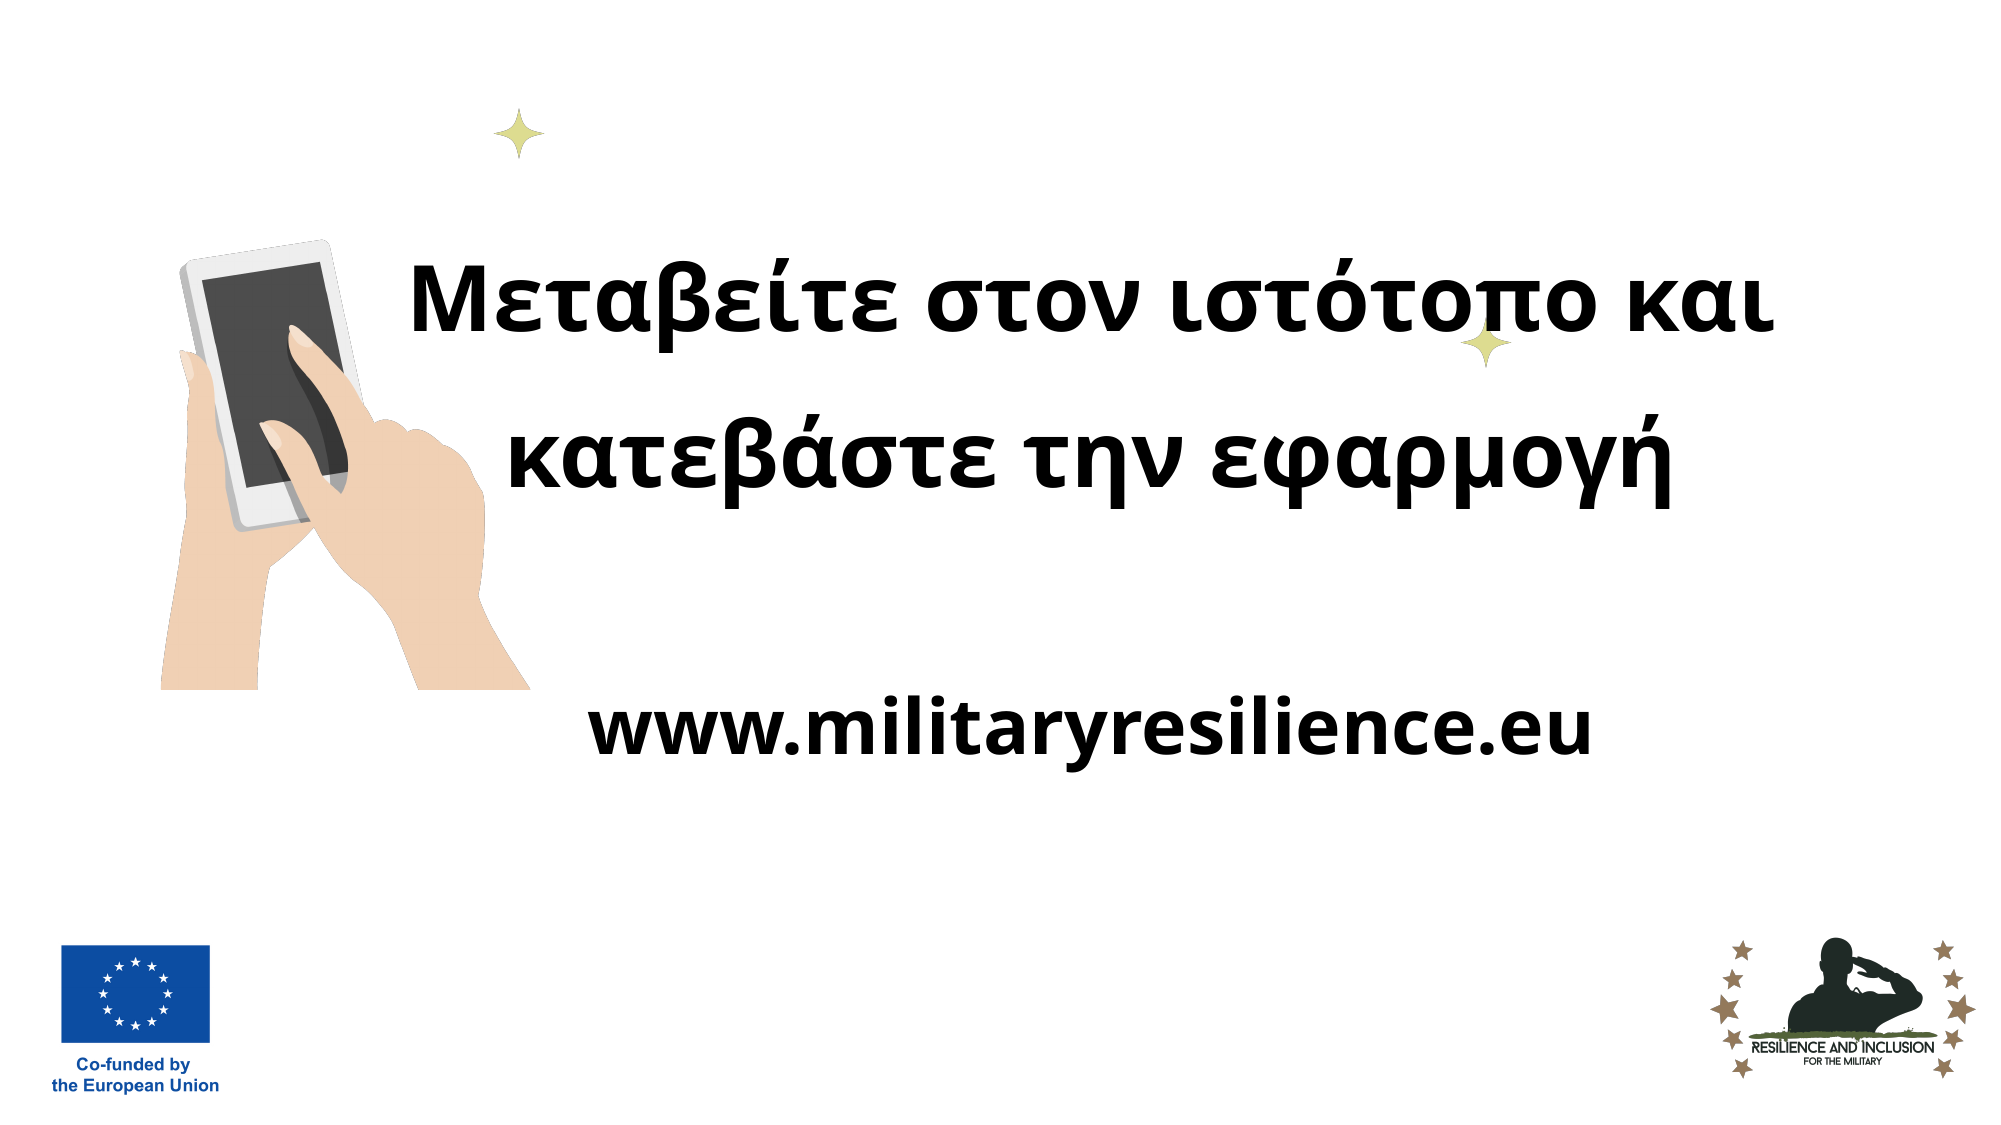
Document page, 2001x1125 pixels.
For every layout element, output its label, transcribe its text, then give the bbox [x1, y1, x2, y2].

text_box Μεταβείτε στον ιστότοπο και κατεβάστε την εφαρμογή www.militaryresilience.eu [390, 193, 1793, 770]
text_box [160, 239, 390, 690]
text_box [43, 927, 1980, 1110]
text_box [493, 108, 545, 160]
